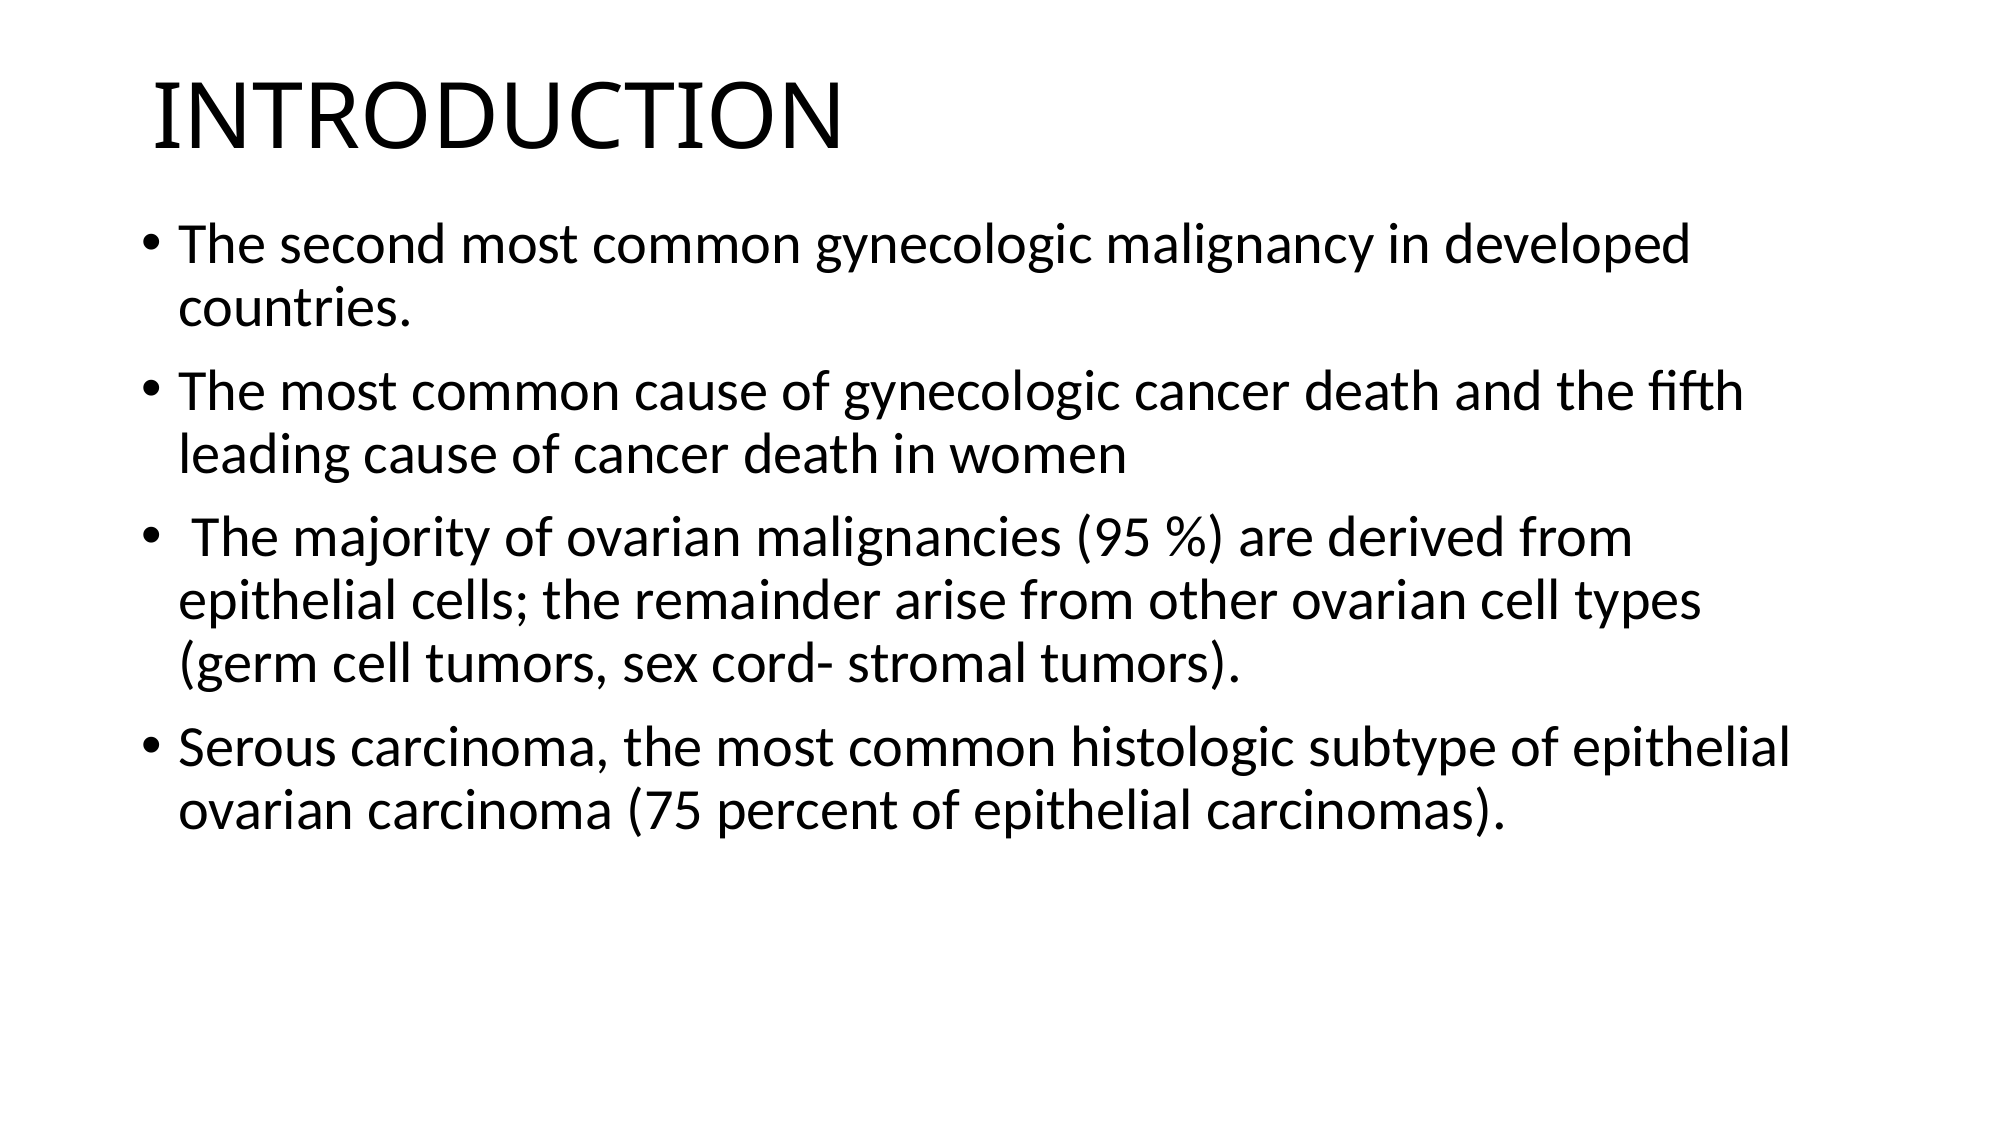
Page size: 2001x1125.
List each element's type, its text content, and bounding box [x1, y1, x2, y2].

list The second most common gynecologic malignancy in developed countries. The most common cause of gynecologic cancer death and the fifth leading cause of cancer death in women The majority of ovarian malignancies (95 %) are derived from epithelial cells; the remainder arise from other ovarian cell types (germ cell tumors, sex cord- stromal tumors). Serous carcinoma, the most common histologic subtype of epithelial ovarian carcinoma (75 percent of epithelial carcinomas). [125, 205, 1851, 920]
title INTRODUCTION [137, 0, 1863, 280]
